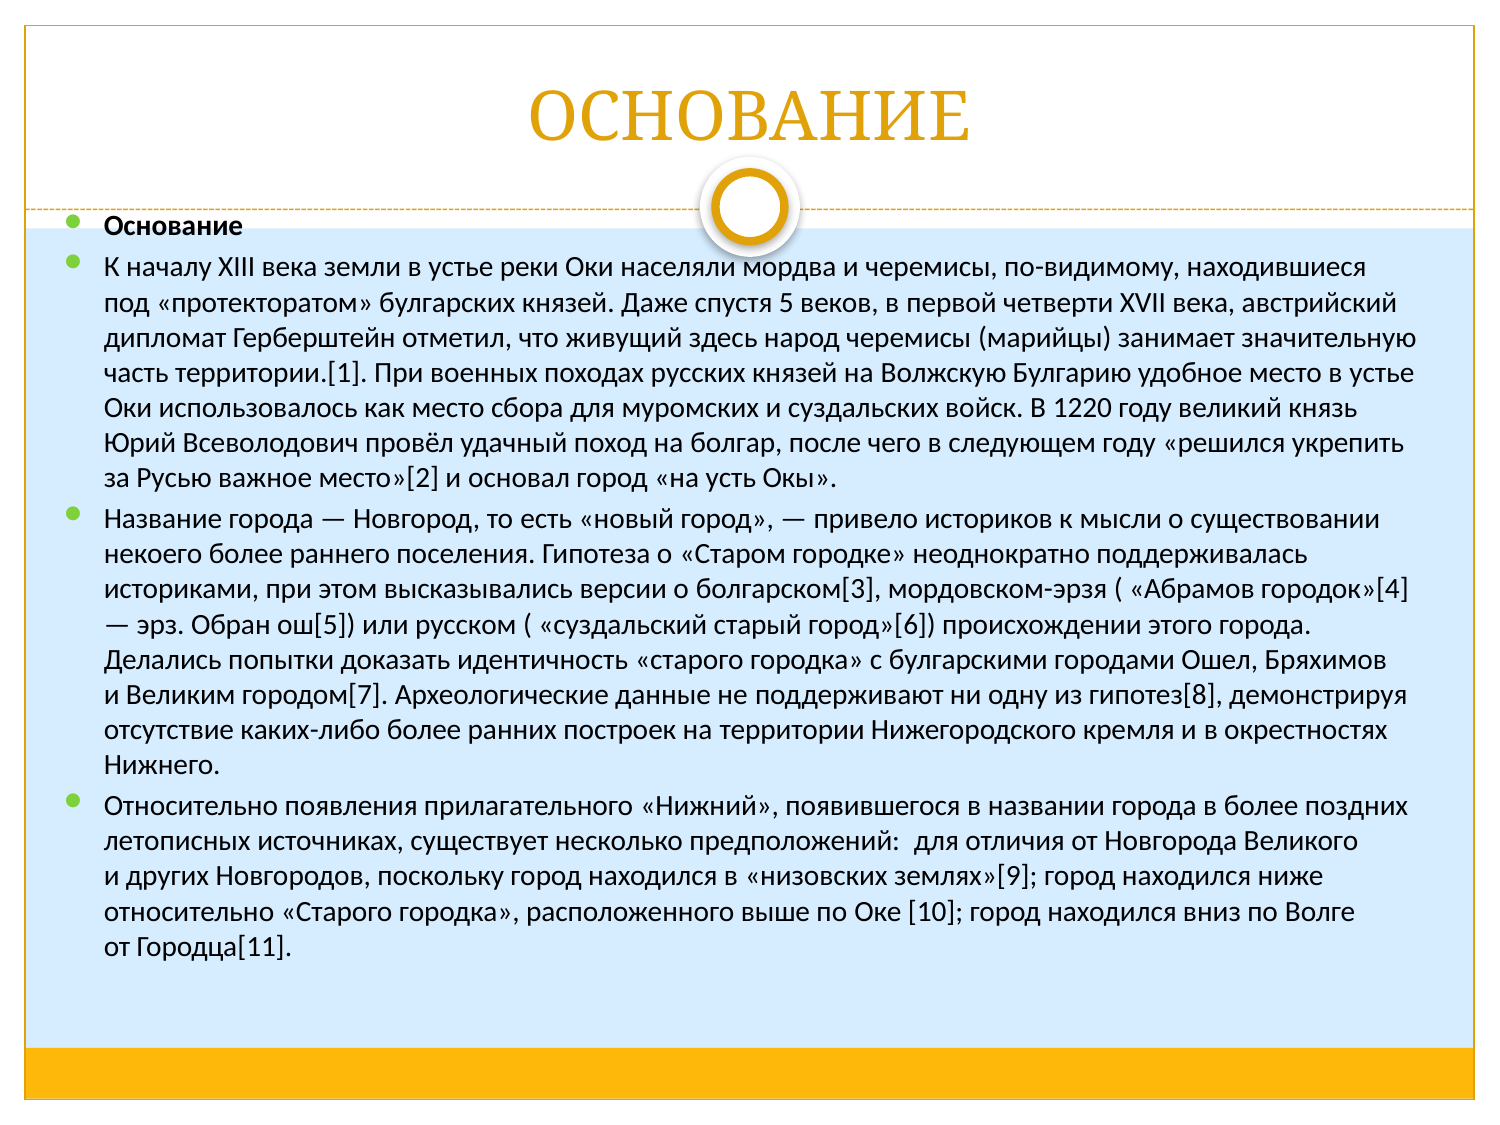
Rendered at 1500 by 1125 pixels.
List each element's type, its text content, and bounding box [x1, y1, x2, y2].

title ОСНОВАНИЕ [49, 37, 1450, 162]
list Основание К началу XIII века земли в устье реки Оки населяли мордва и черемисы, по-видимому, находившиеся под «протекторатом» булгарских князей. Даже спустя 5 веков, в первой четверти XVII века, австрийский дипломат Герберштейн отметил, что живущий здесь народ черемисы (марийцы) занимает значительную часть территории.[1]. При военных походах русских князей на Волжскую Булгарию удобное место в устье Оки использовалось как место сбора для муромских и суздальских войск. В 1220 году великий князь Юрий Всеволодович провёл удачный поход на болгар, после чего в следующем году «решился укрепить за Русью важное место»[2] и основал город «на усть Окы». Название города — Новгород, то есть «новый город», — привело историков к мысли о существовании некоего более раннего поселения. Гипотеза о «Старом городке» неоднократно поддерживалась историками, при этом высказывались версии о болгарском[3], мордовском-эрзя ( «Абрамов городок»[4] — эрз. Обран ош[5]) или русском ( «суздальский старый город»[6]) происхождении этого города. Делались попытки доказать идентичность «старого городка» с булгарскими городами Ошел, Бряхимов и Великим городом[7]. Археологические данные не поддерживают ни одну из гипотез[8], демонстрируя отсутствие каких-либо более ранних построек на территории Нижегородского кремля и в окрестностях Нижнего. Относительно появления прилагательного «Нижний», появившегося в названии города в более поздних летописных источниках, существует несколько предположений: для отличия от Новгорода Великого и других Новгородов, поскольку город находился в «низовских землях»[9]; город находился ниже относительно «Старого городка», расположенного выше по Оке [10]; город находился вниз по Волге от Городца[11]. [49, 199, 1445, 1001]
